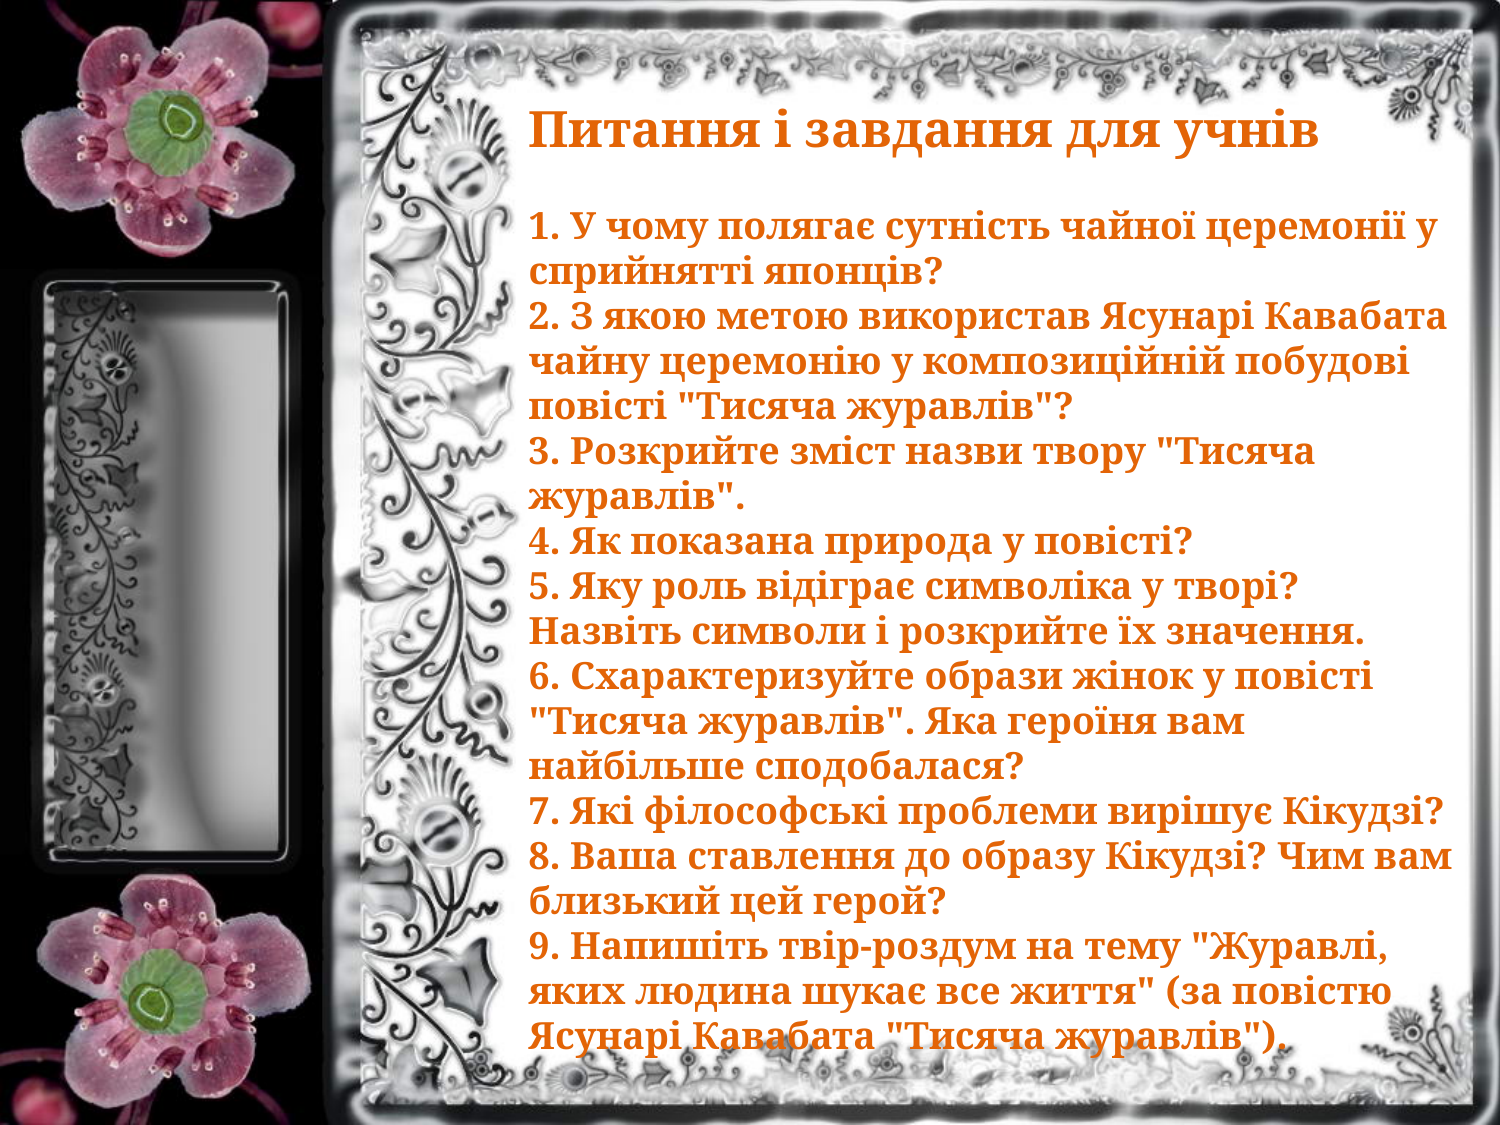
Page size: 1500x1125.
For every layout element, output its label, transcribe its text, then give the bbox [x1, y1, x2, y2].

picture [0, 0, 1500, 1125]
text_box Питання і завдання для учнів 1. У чому полягає сутність чайної церемонії у сприйнятті японців? 2. З якою метою використав Ясунарі Кавабата чайну церемонію у композиційній побудові повісті "Тисяча журавлів"? 3. Розкрийте зміст назви твору "Тисяча журавлів". 4. Як показана природа у повісті? 5. Яку роль відіграє символіка у творі? Назвіть символи і розкрийте їх значення. 6. Схарактеризуйте образи жінок у повісті "Тисяча журавлів". Яка героїня вам найбільше сподобалася? 7. Які філософські проблеми вирішує Кікудзі? 8. Ваша ставлення до образу Кікудзі? Чим вам близький цей герой? 9. Напишіть твір-роздум на тему "Журавлі, яких людина шукає все життя" (за повістю Ясунарі Кавабата "Тисяча журавлів"). [513, 89, 1471, 1065]
